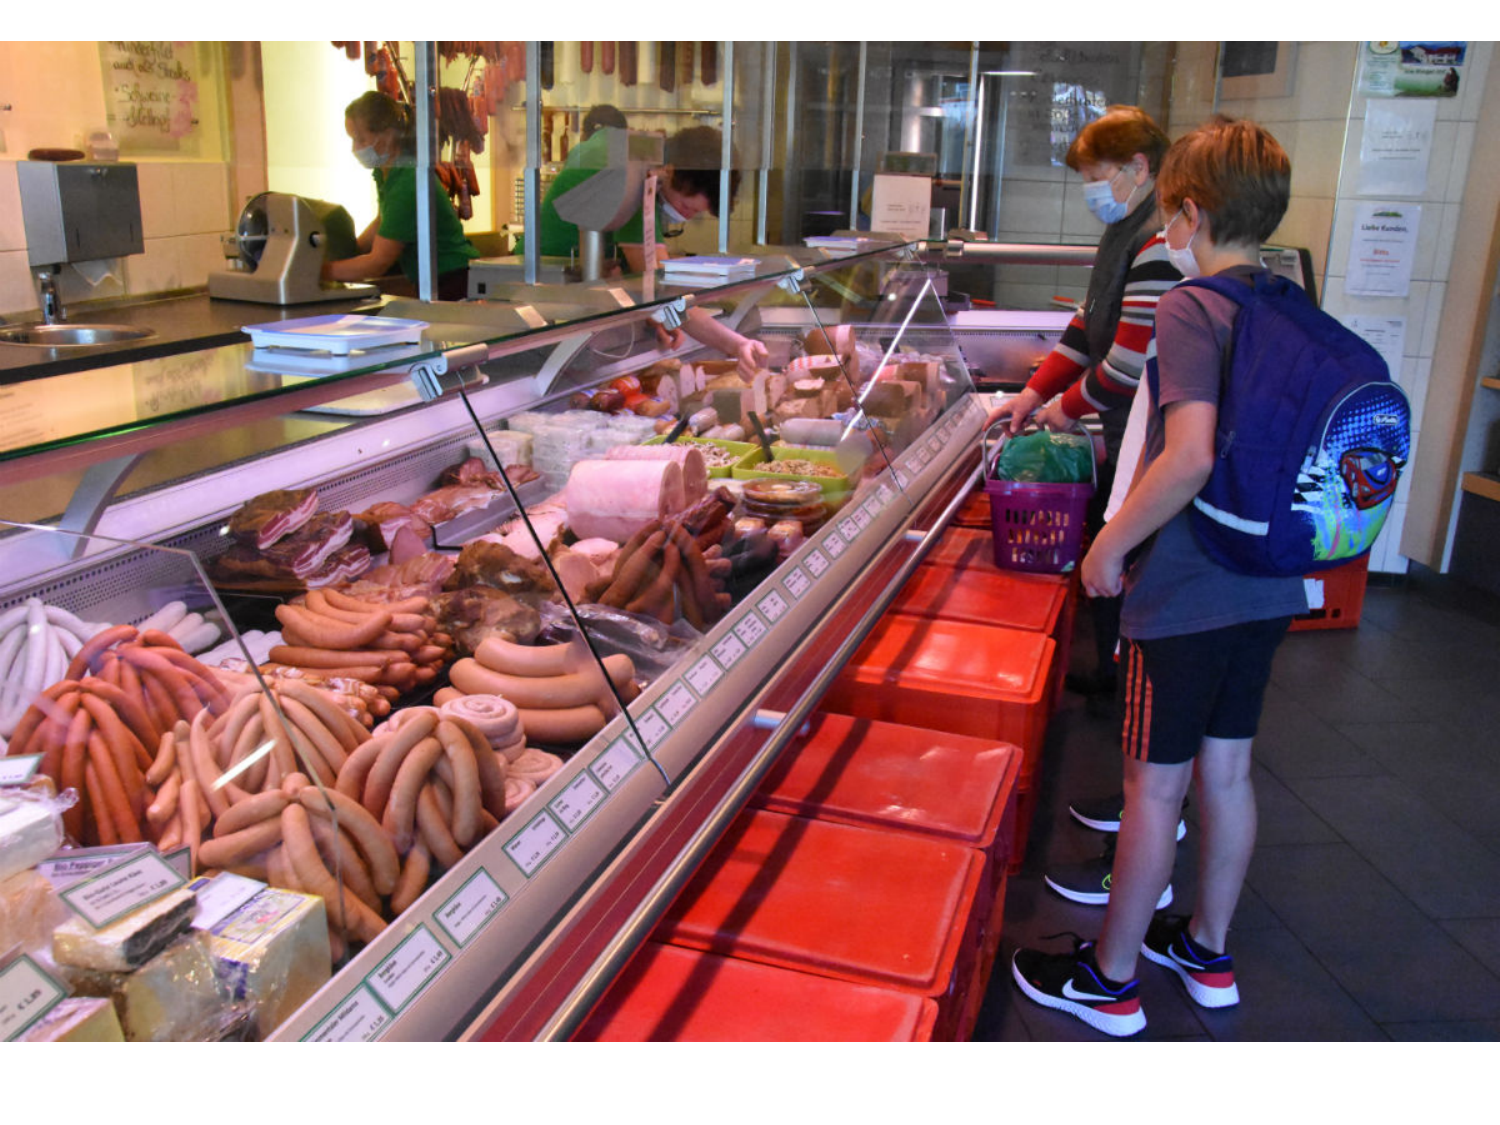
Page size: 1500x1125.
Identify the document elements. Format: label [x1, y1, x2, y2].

picture [0, 41, 1500, 1043]
